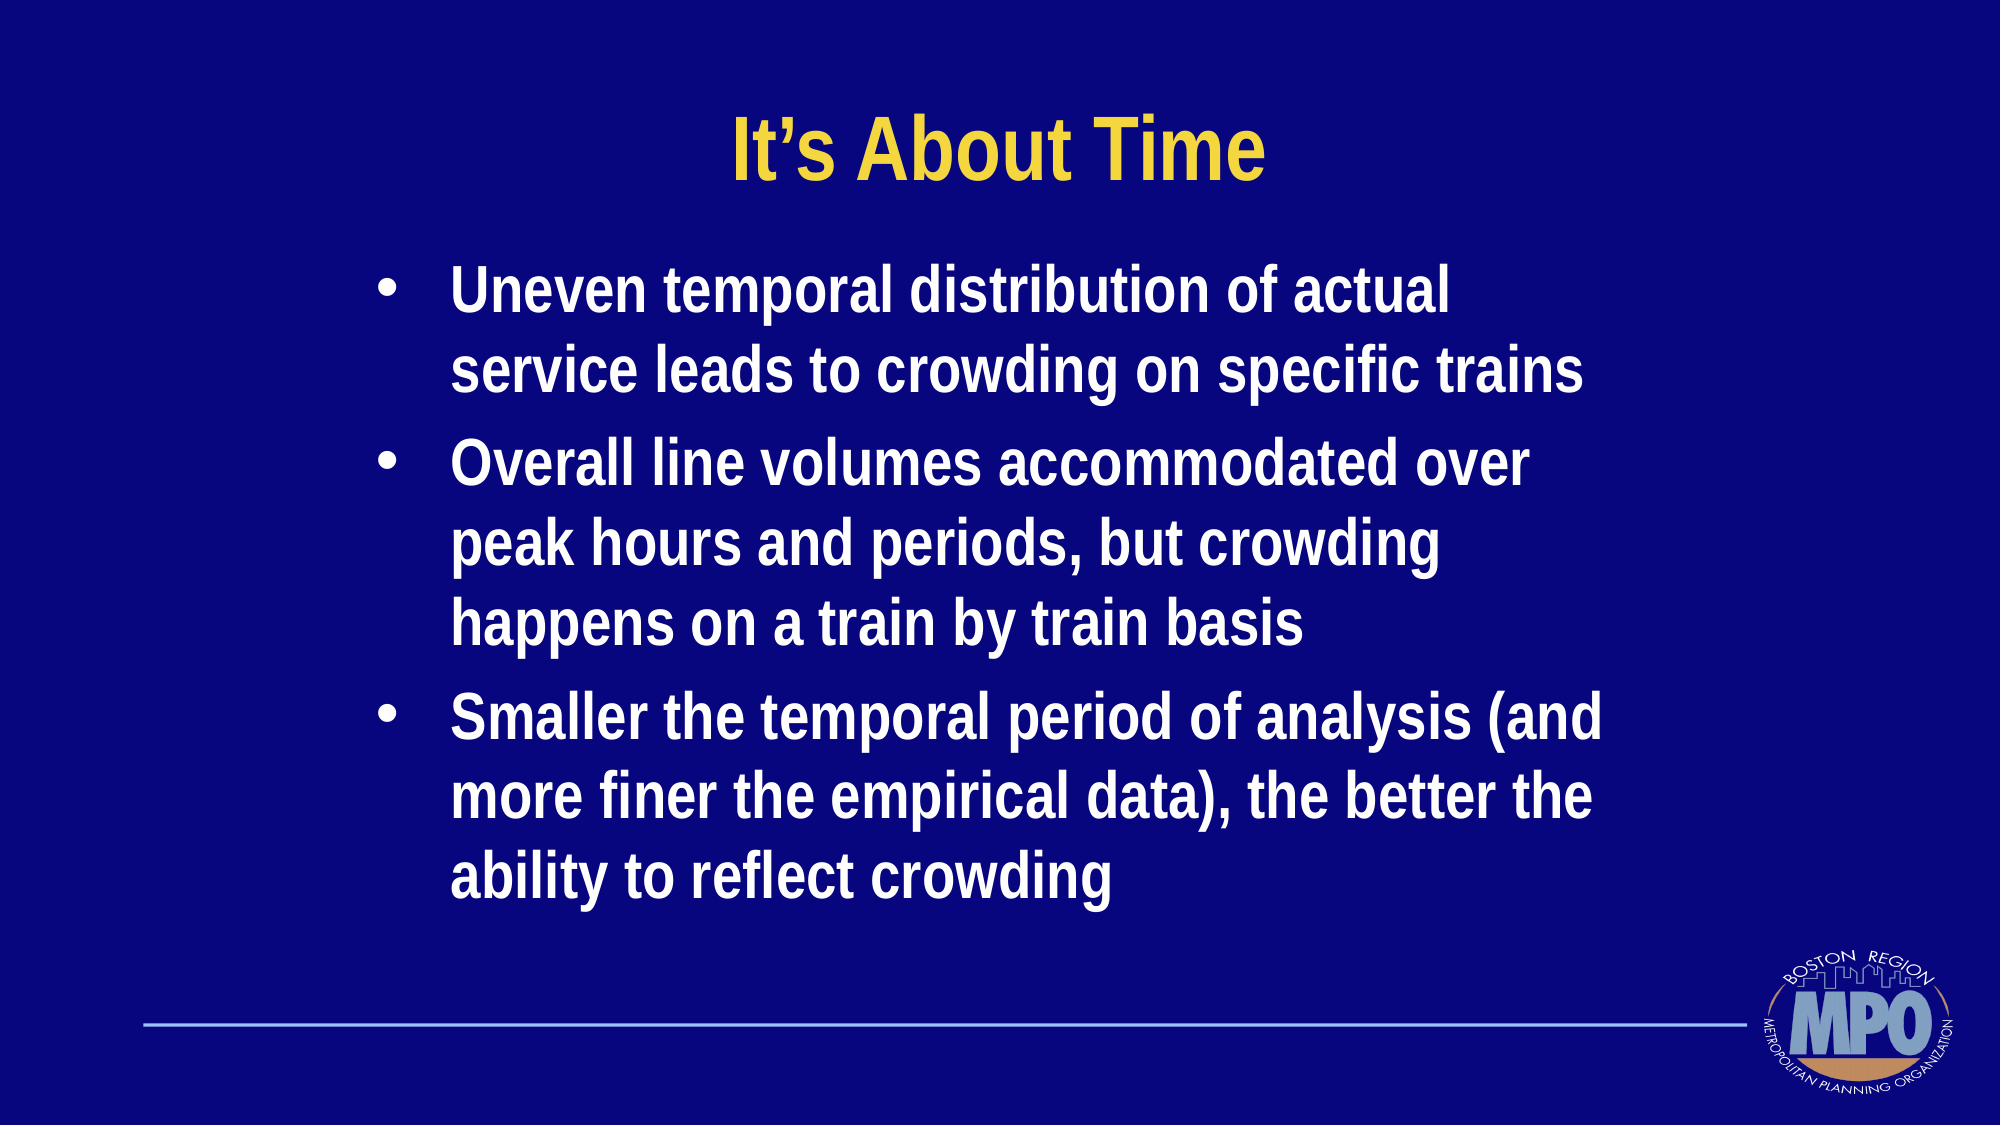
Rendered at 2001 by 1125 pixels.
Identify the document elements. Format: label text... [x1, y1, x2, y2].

list Uneven temporal distribution of actual service leads to crowding on specific trains Overall line volumes accommodated over peak hours and periods, but crowding happens on a train by train basis Smaller the temporal period of analysis (and more finer the empirical data), the better the ability to reflect crowding [360, 238, 1636, 914]
picture [1756, 949, 1957, 1100]
title It’s About Time [362, 50, 1638, 238]
